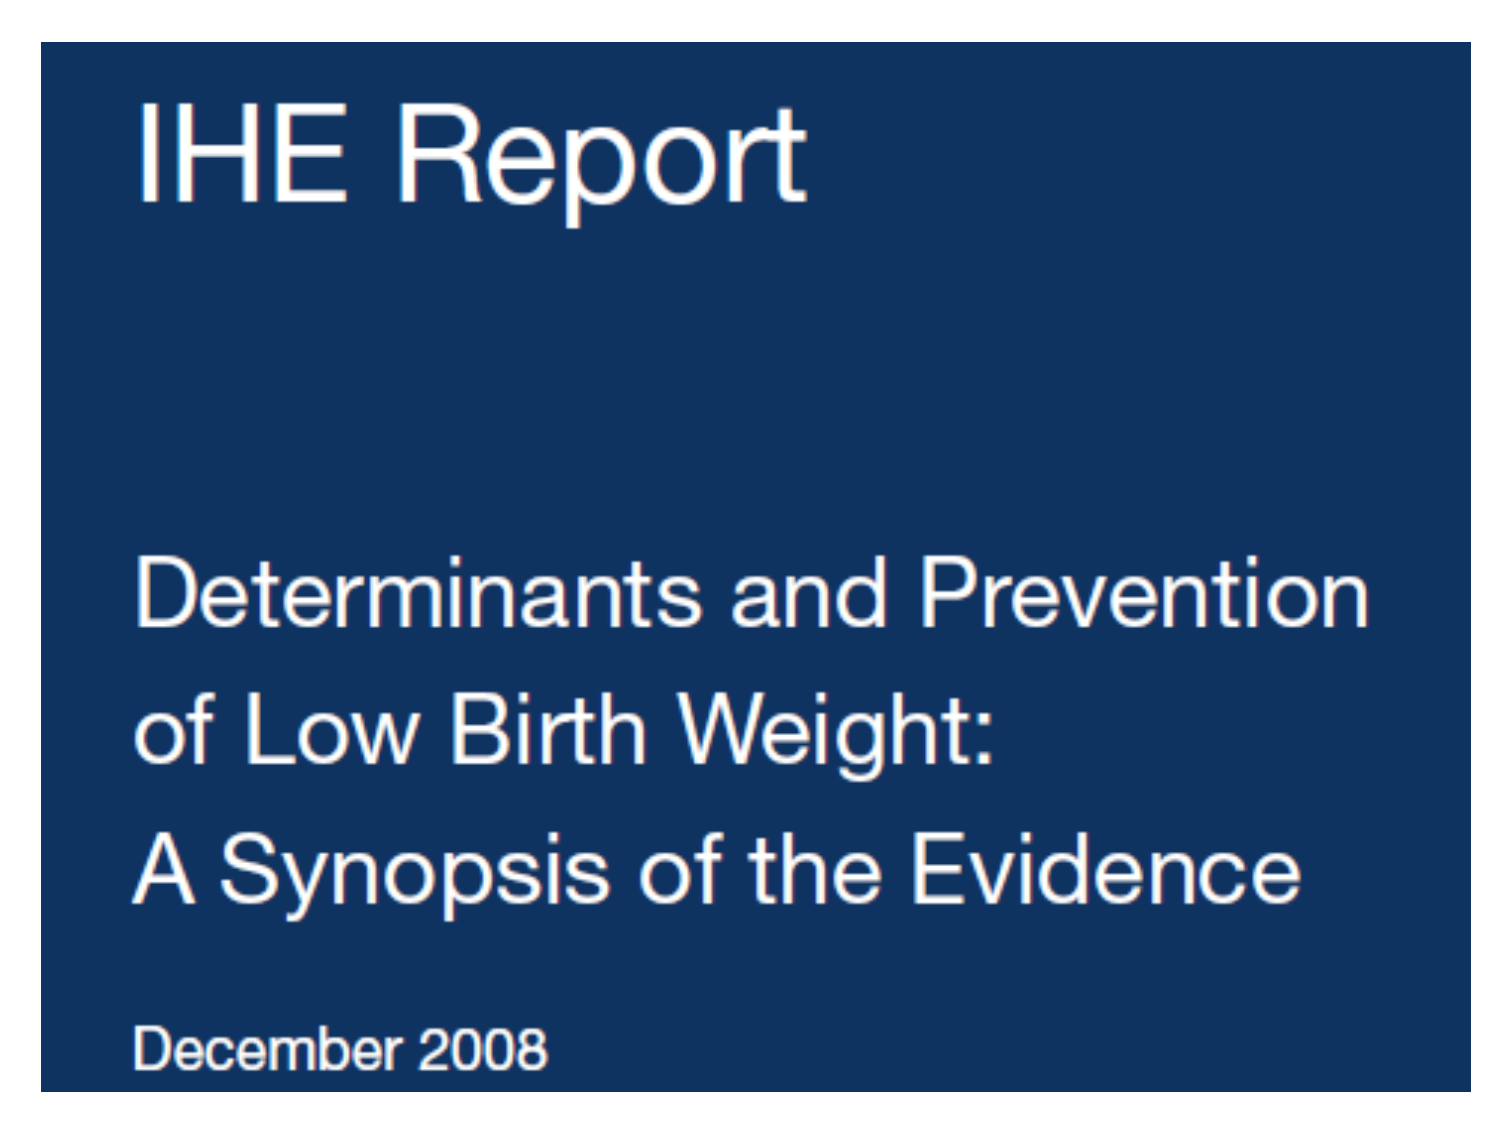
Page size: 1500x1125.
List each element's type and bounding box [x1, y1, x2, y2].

list [41, 42, 1471, 1092]
